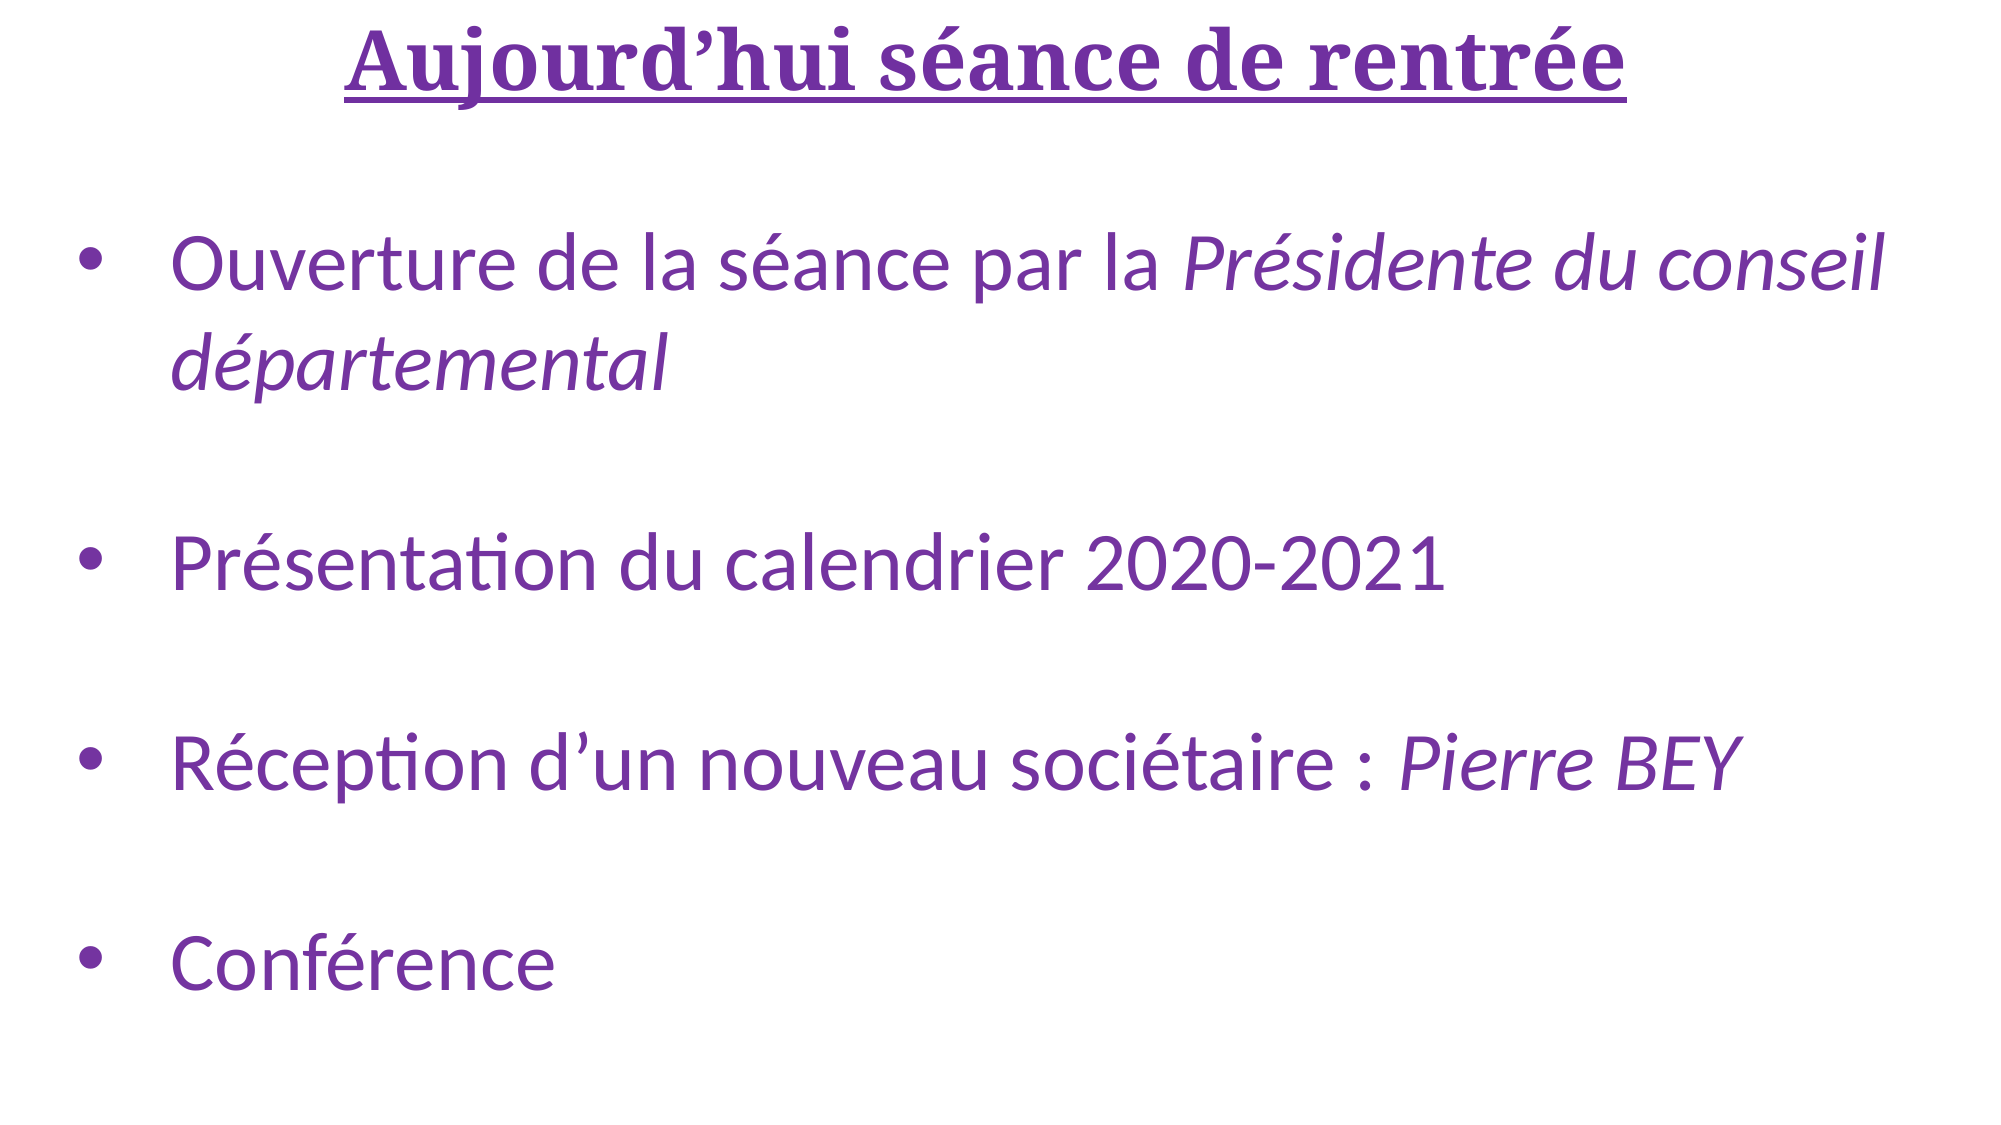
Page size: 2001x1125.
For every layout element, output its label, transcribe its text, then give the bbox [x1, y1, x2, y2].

text_box Aujourd’hui séance de rentrée Ouverture de la séance par la Présidente du conseil départemental Présentation du calendrier 2020-2021 Réception d’un nouveau sociétaire : Pierre BEY Conférence [62, 0, 1910, 1015]
